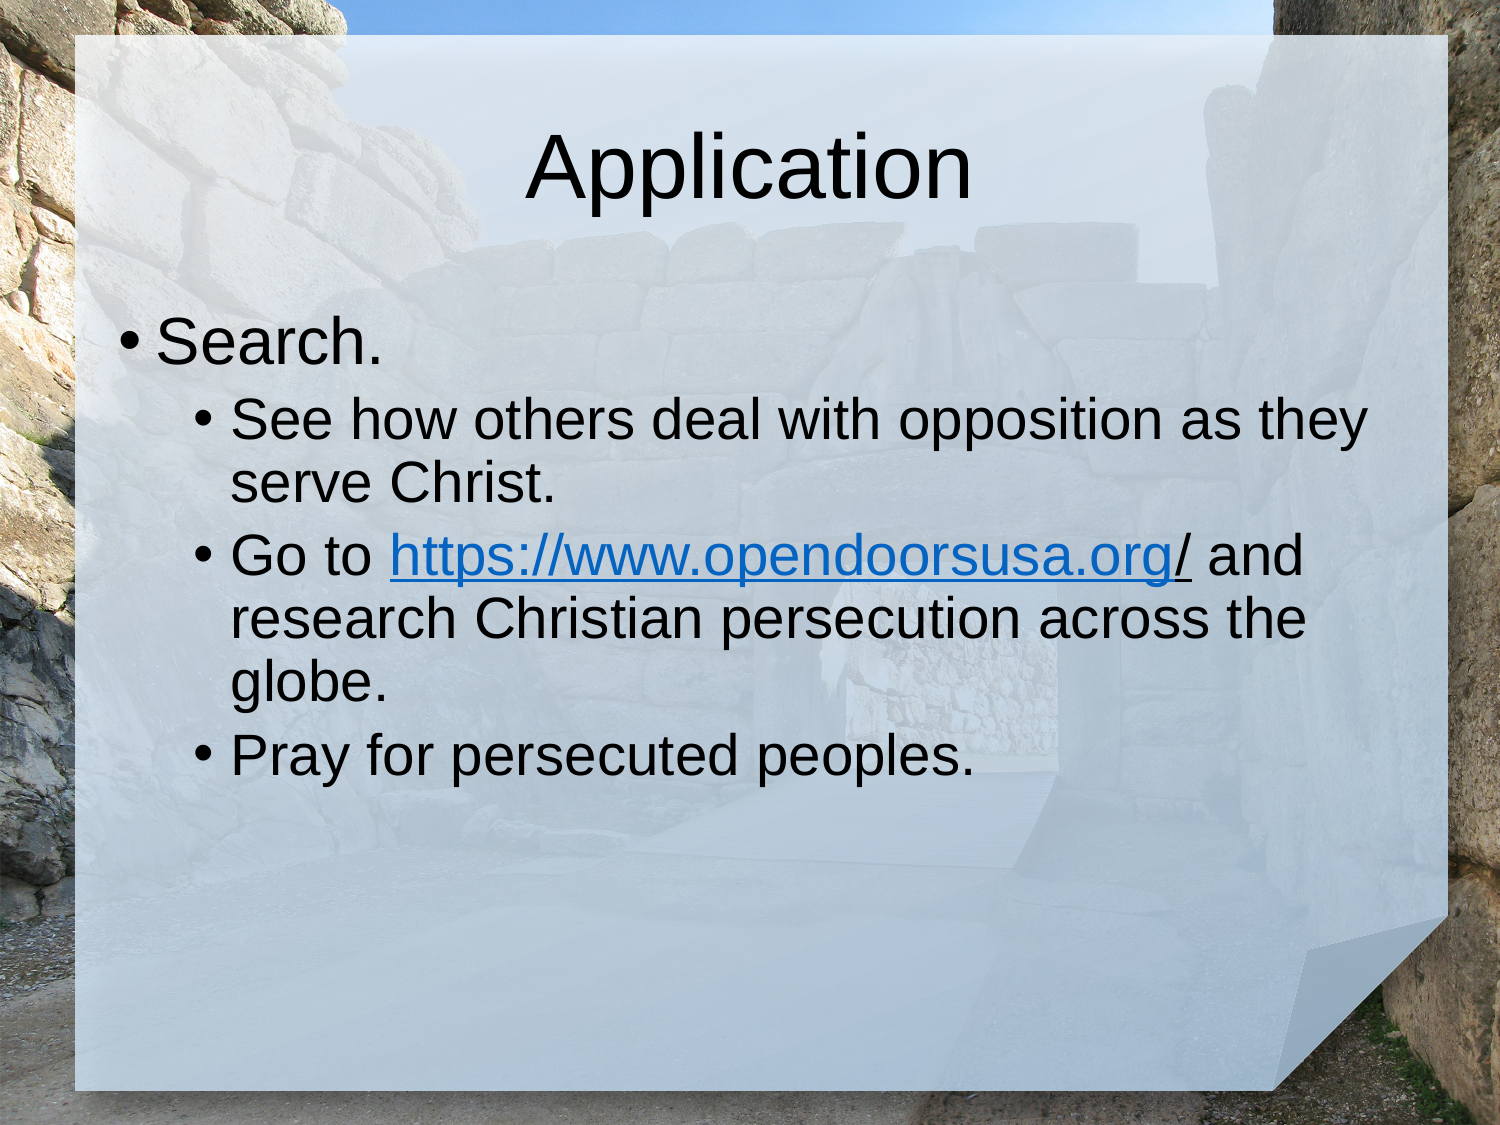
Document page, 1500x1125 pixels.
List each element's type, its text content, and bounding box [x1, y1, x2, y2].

title Application [103, 59, 1397, 278]
list Search. See how others deal with opposition as they serve Christ. Go to https://www.opendoorsusa.org/ and research Christian persecution across the globe. Pray for persecuted peoples. [103, 299, 1397, 1014]
picture [0, 0, 1500, 1125]
